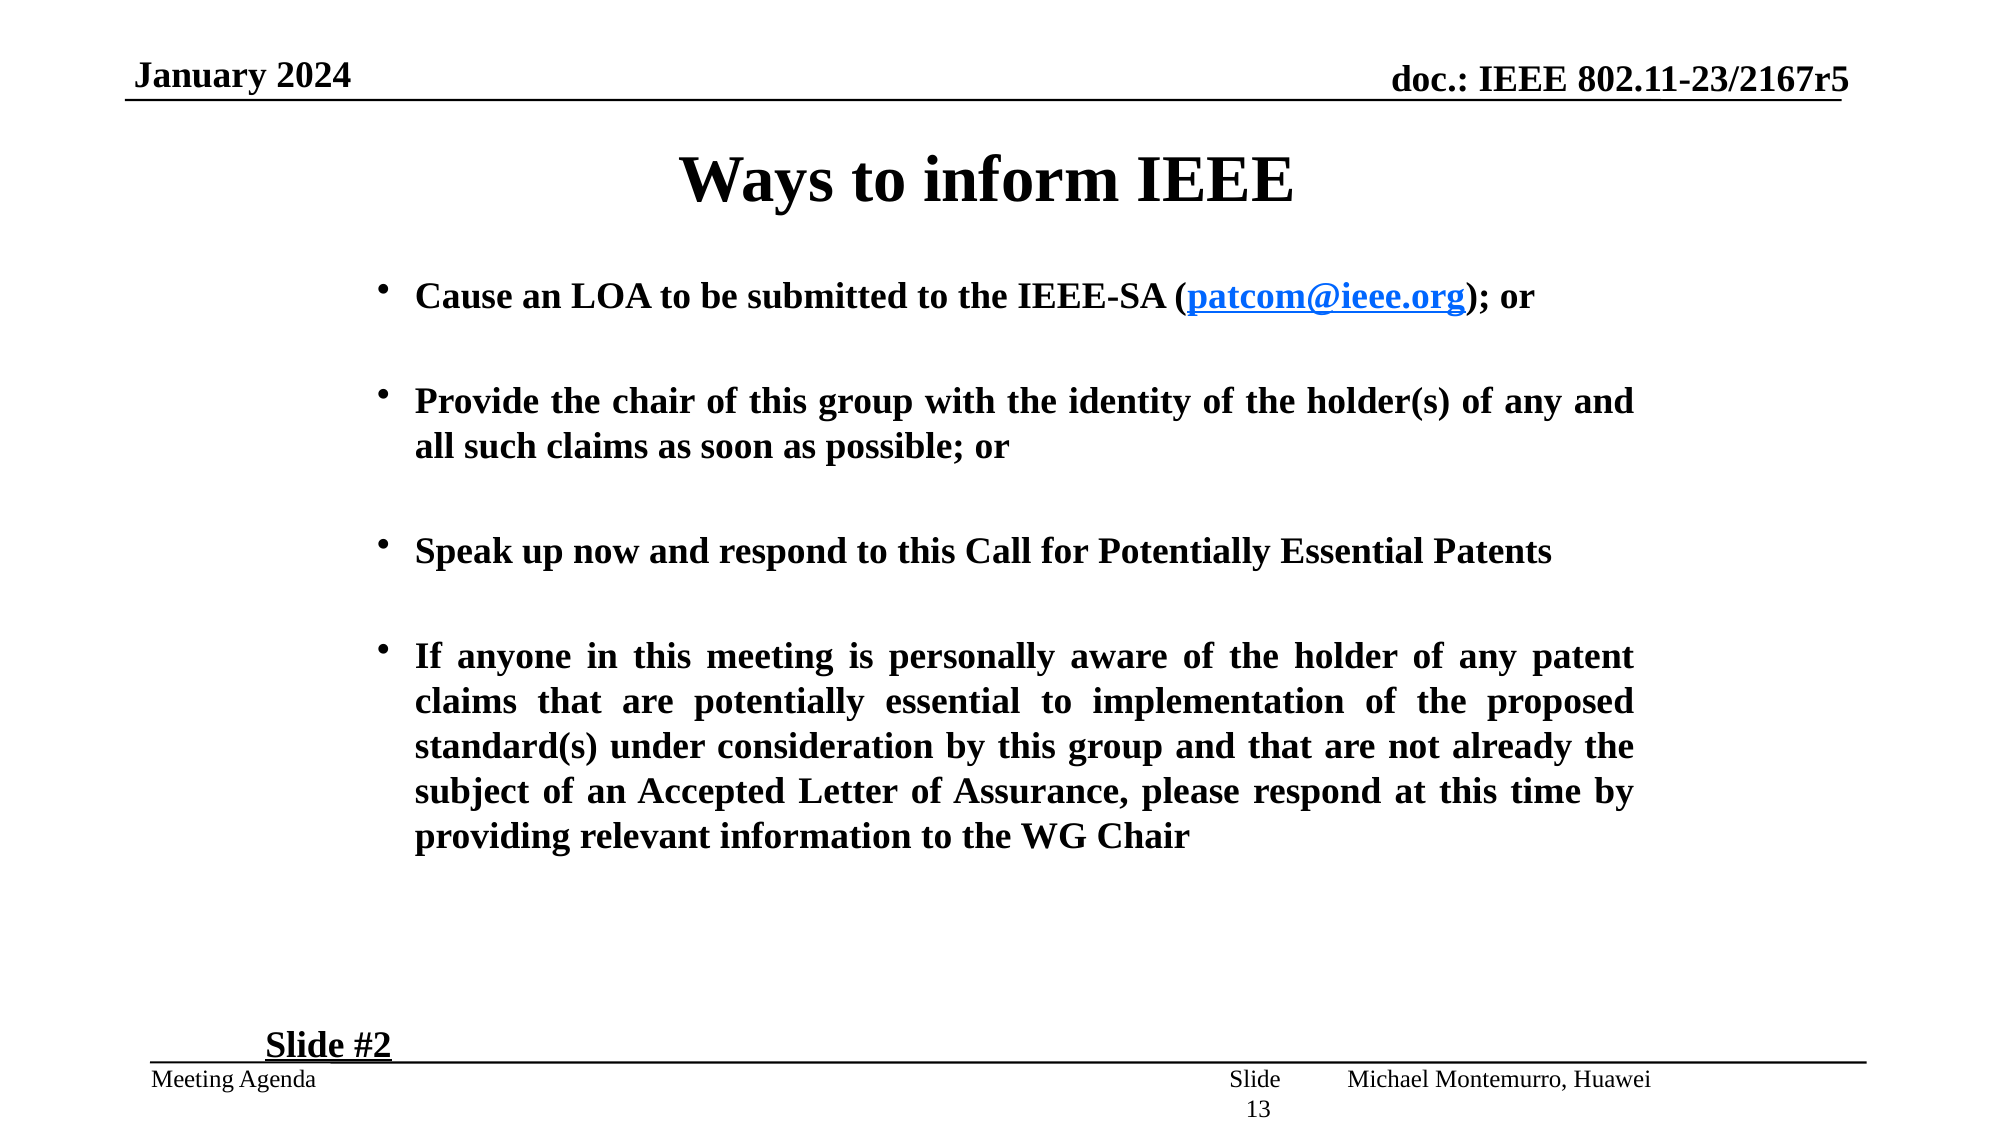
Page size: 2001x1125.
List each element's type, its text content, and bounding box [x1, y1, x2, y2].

text_box Ways to inform IEEE [337, 87, 1638, 263]
text_box [337, 37, 1688, 163]
footer Michael Montemurro, Huawei [1249, 1061, 1652, 1093]
text_box Cause an LOA to be submitted to the IEEE-SA (patcom@ieee.org); or Provide the chair of this group with the identity of the holder(s) of any and all such claims as soon as possible; or Speak up now and respond to this Call for Potentially Essential Patents If anyone in this meeting is personally aware of the holder of any patent claims that are potentially essential to implementation of the proposed standard(s) under consideration by this group and that are not already the subject of an Accepted Letter of Assurance, please respond at this time by providing relevant information to the WG Chair [362, 246, 1650, 1100]
text_box Slide #2 [250, 1012, 407, 1073]
